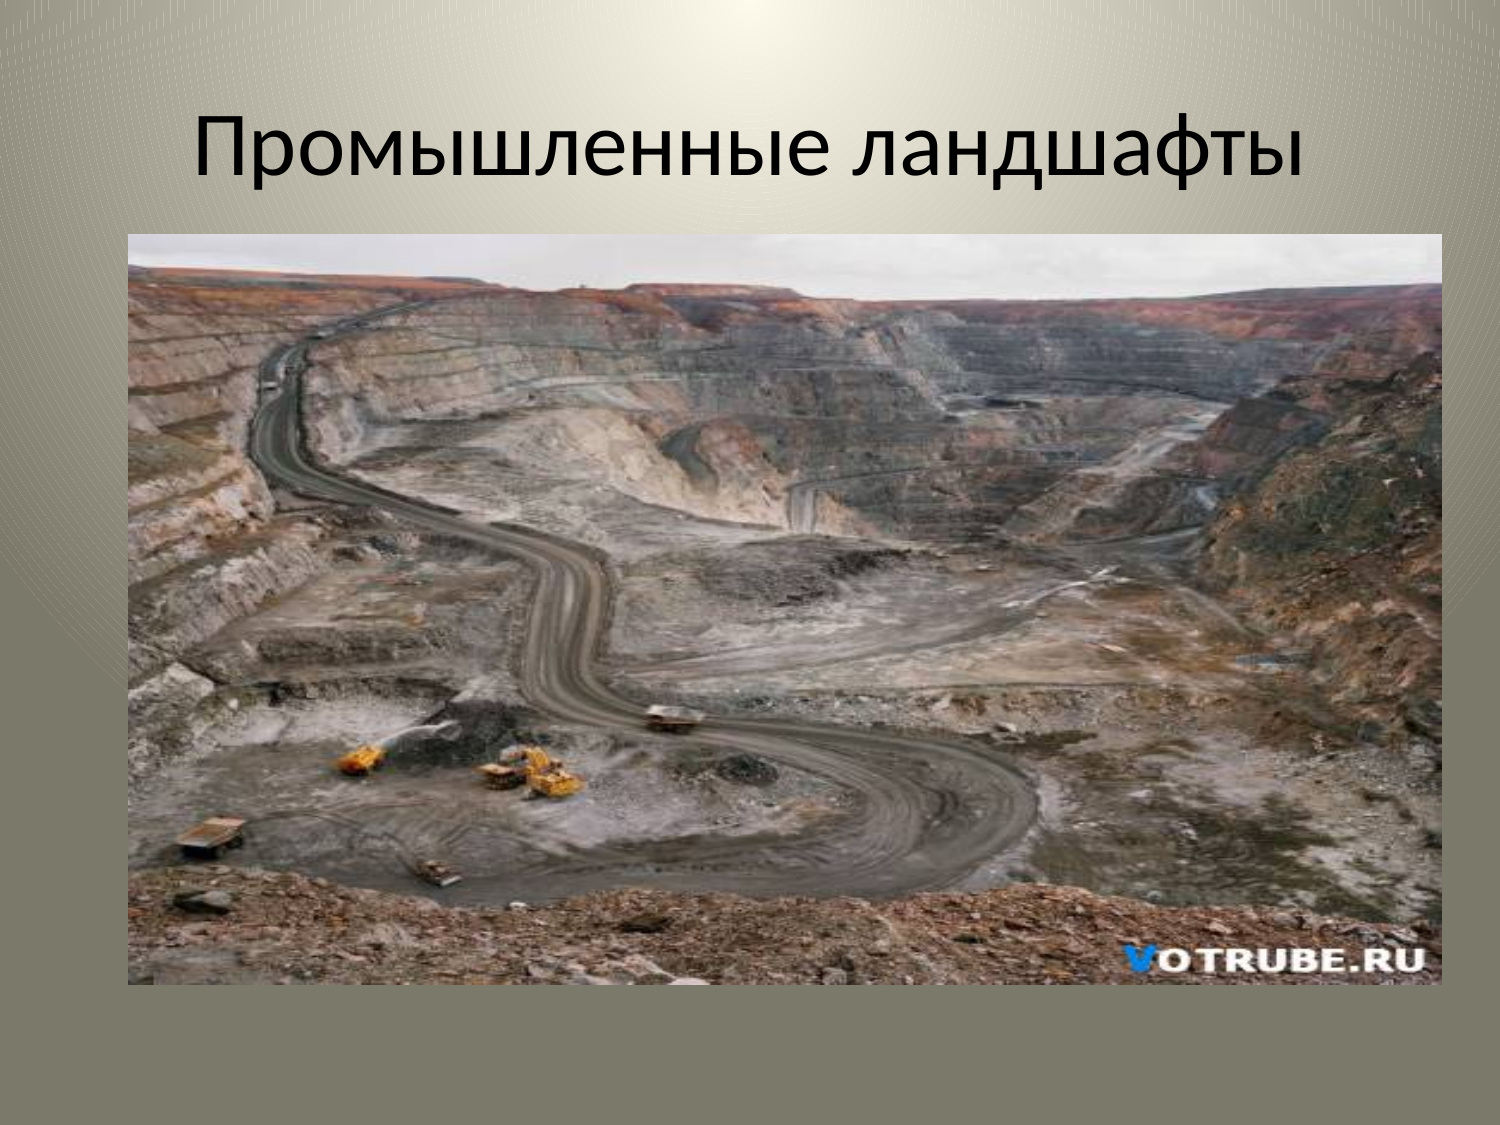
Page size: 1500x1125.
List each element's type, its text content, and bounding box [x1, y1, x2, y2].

title Промышленные ландшафты [75, 45, 1425, 233]
picture [128, 234, 1442, 985]
